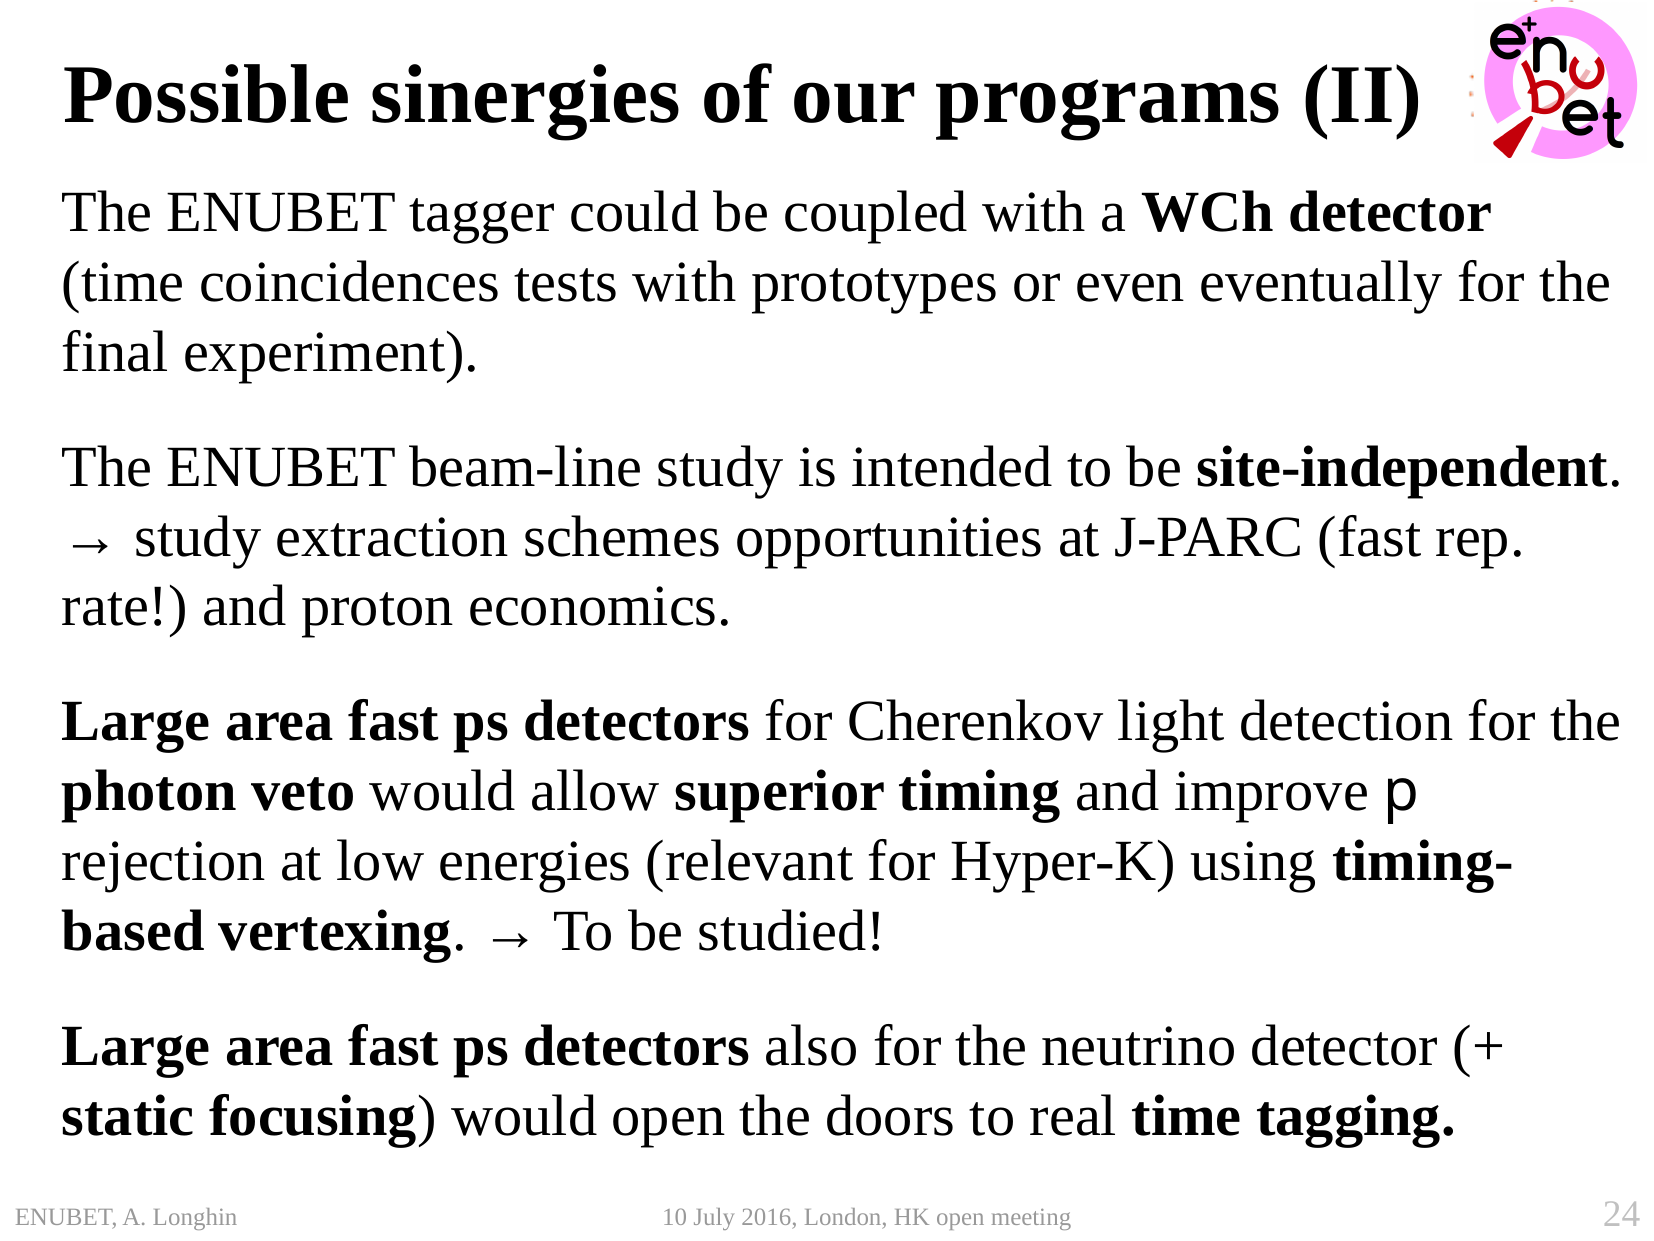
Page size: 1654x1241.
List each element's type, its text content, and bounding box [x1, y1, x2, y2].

text_box The ENUBET tagger could be coupled with a WCh detector (time coincidences tests with prototypes or even eventually for the final experiment). The ENUBET beam-line study is intended to be site-independent. → study extraction schemes opportunities at J-PARC (fast rep. rate!) and proton economics. Large area fast ps detectors for Cherenkov light detection for the photon veto would allow superior timing and improve p rejection at low energies (relevant for Hyper-K) using timing-based vertexing. → To be studied! Large area fast ps detectors also for the neutrino detector (+ static focusing) would open the doors to real time tagging. [47, 165, 1642, 1193]
picture [1463, 0, 1653, 163]
text_box Possible sinergies of our programs (II) [0, 31, 1488, 148]
